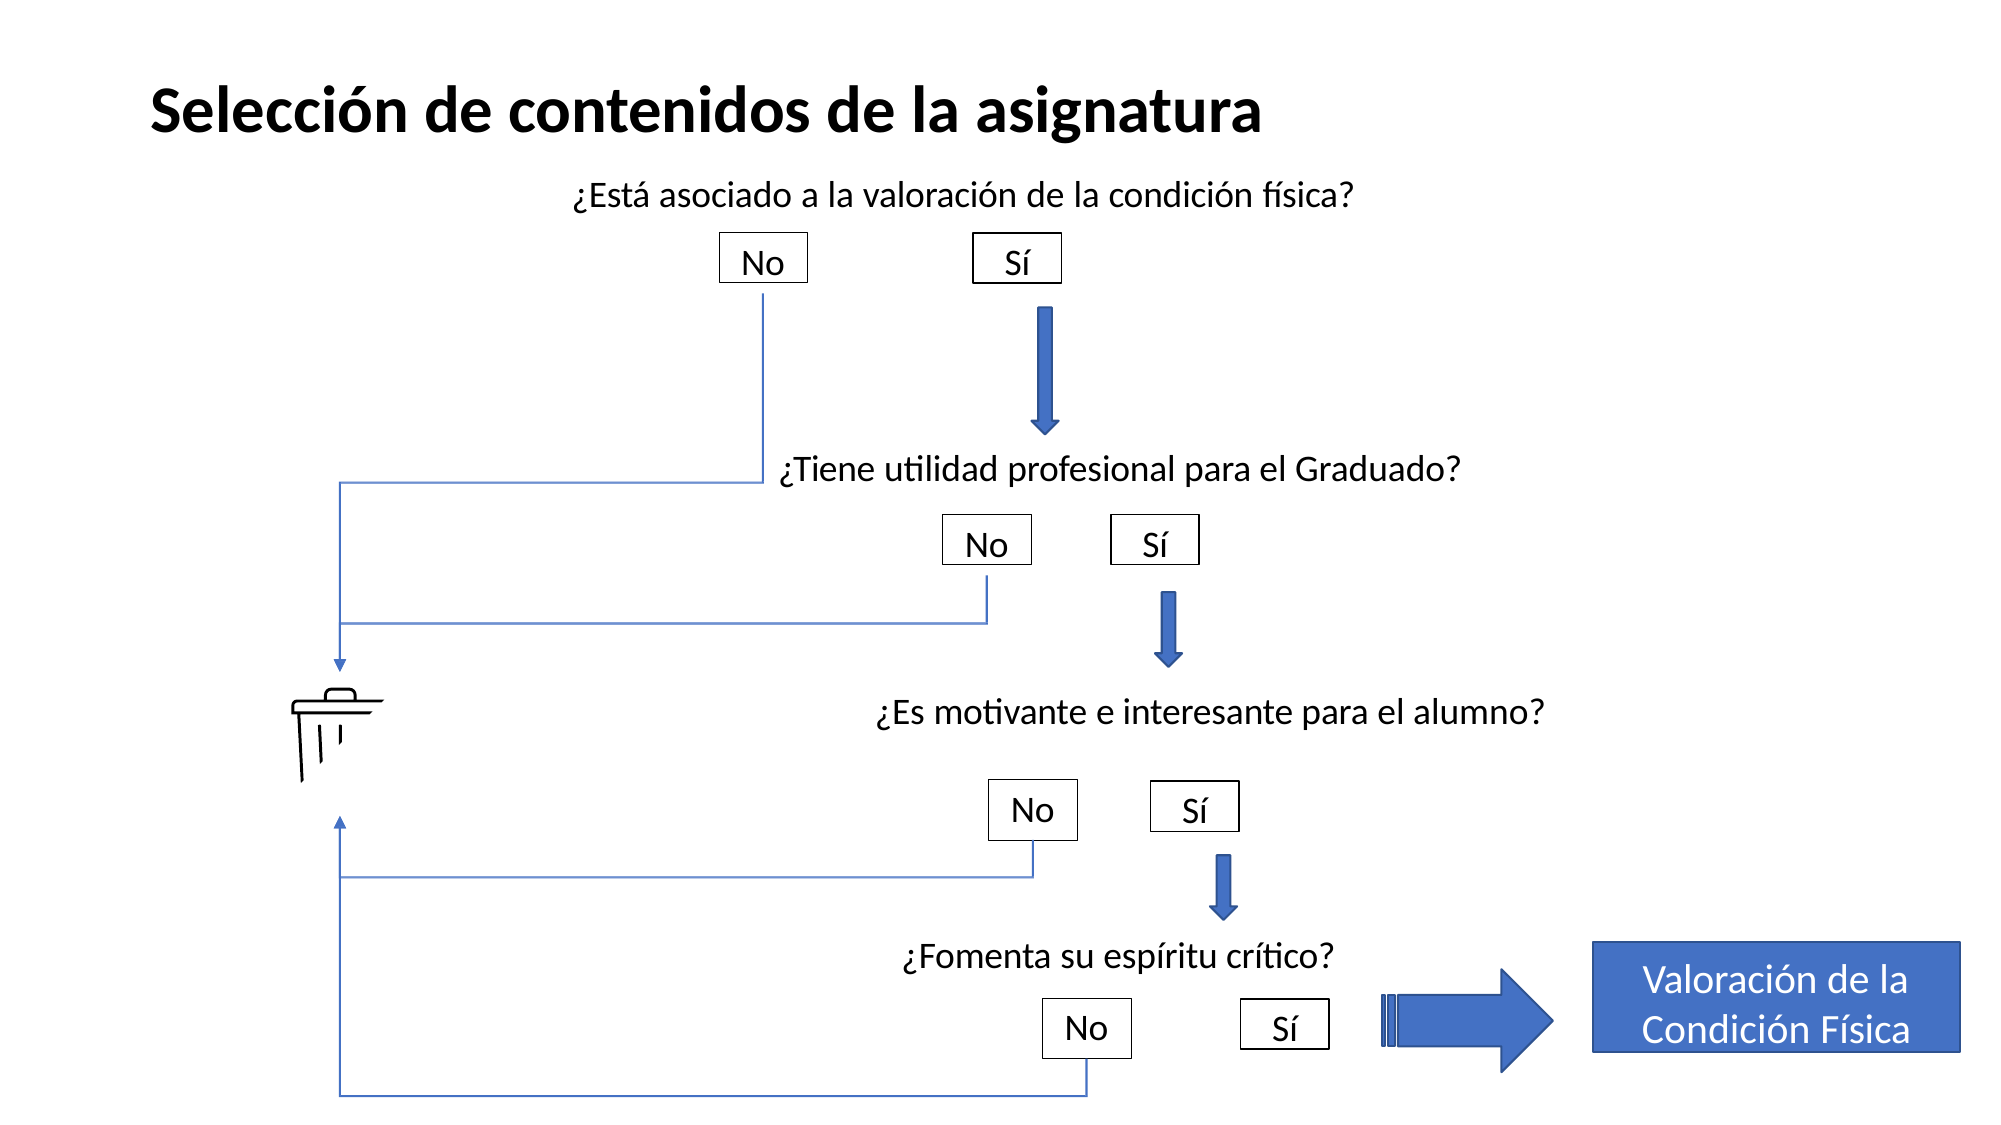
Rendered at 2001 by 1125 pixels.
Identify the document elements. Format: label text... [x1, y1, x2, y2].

text_box [1042, 998, 1131, 1059]
text_box No [942, 514, 1032, 565]
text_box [1208, 853, 1239, 922]
text_box [333, 815, 1088, 1098]
text_box [291, 687, 385, 784]
text_box ¿Es motivante e interesante para el alumno? [872, 684, 1555, 732]
text_box No [1062, 1001, 1111, 1049]
text_box [988, 779, 1078, 840]
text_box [1153, 590, 1184, 669]
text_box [1380, 967, 1555, 1074]
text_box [1030, 306, 1061, 436]
text_box No [718, 232, 808, 283]
text_box ¿Está asociado a la valoración de la condición física? [569, 168, 1365, 216]
text_box Sí [1240, 999, 1329, 1050]
text_box Sí [1110, 514, 1200, 565]
text_box Valoración de la Condición Física [1593, 941, 1960, 1052]
text_box Sí [1150, 781, 1239, 832]
text_box [341, 839, 1034, 879]
text_box Sí [972, 232, 1062, 283]
text_box [333, 575, 988, 672]
text_box ¿Tiene utilidad profesional para el Graduado? [776, 442, 1473, 490]
text_box No [1008, 782, 1058, 830]
text_box [338, 293, 764, 622]
text_box ¿Fomenta su espíritu crítico? [899, 928, 1342, 976]
title Selección de contenidos de la asignatura [148, 63, 1270, 254]
